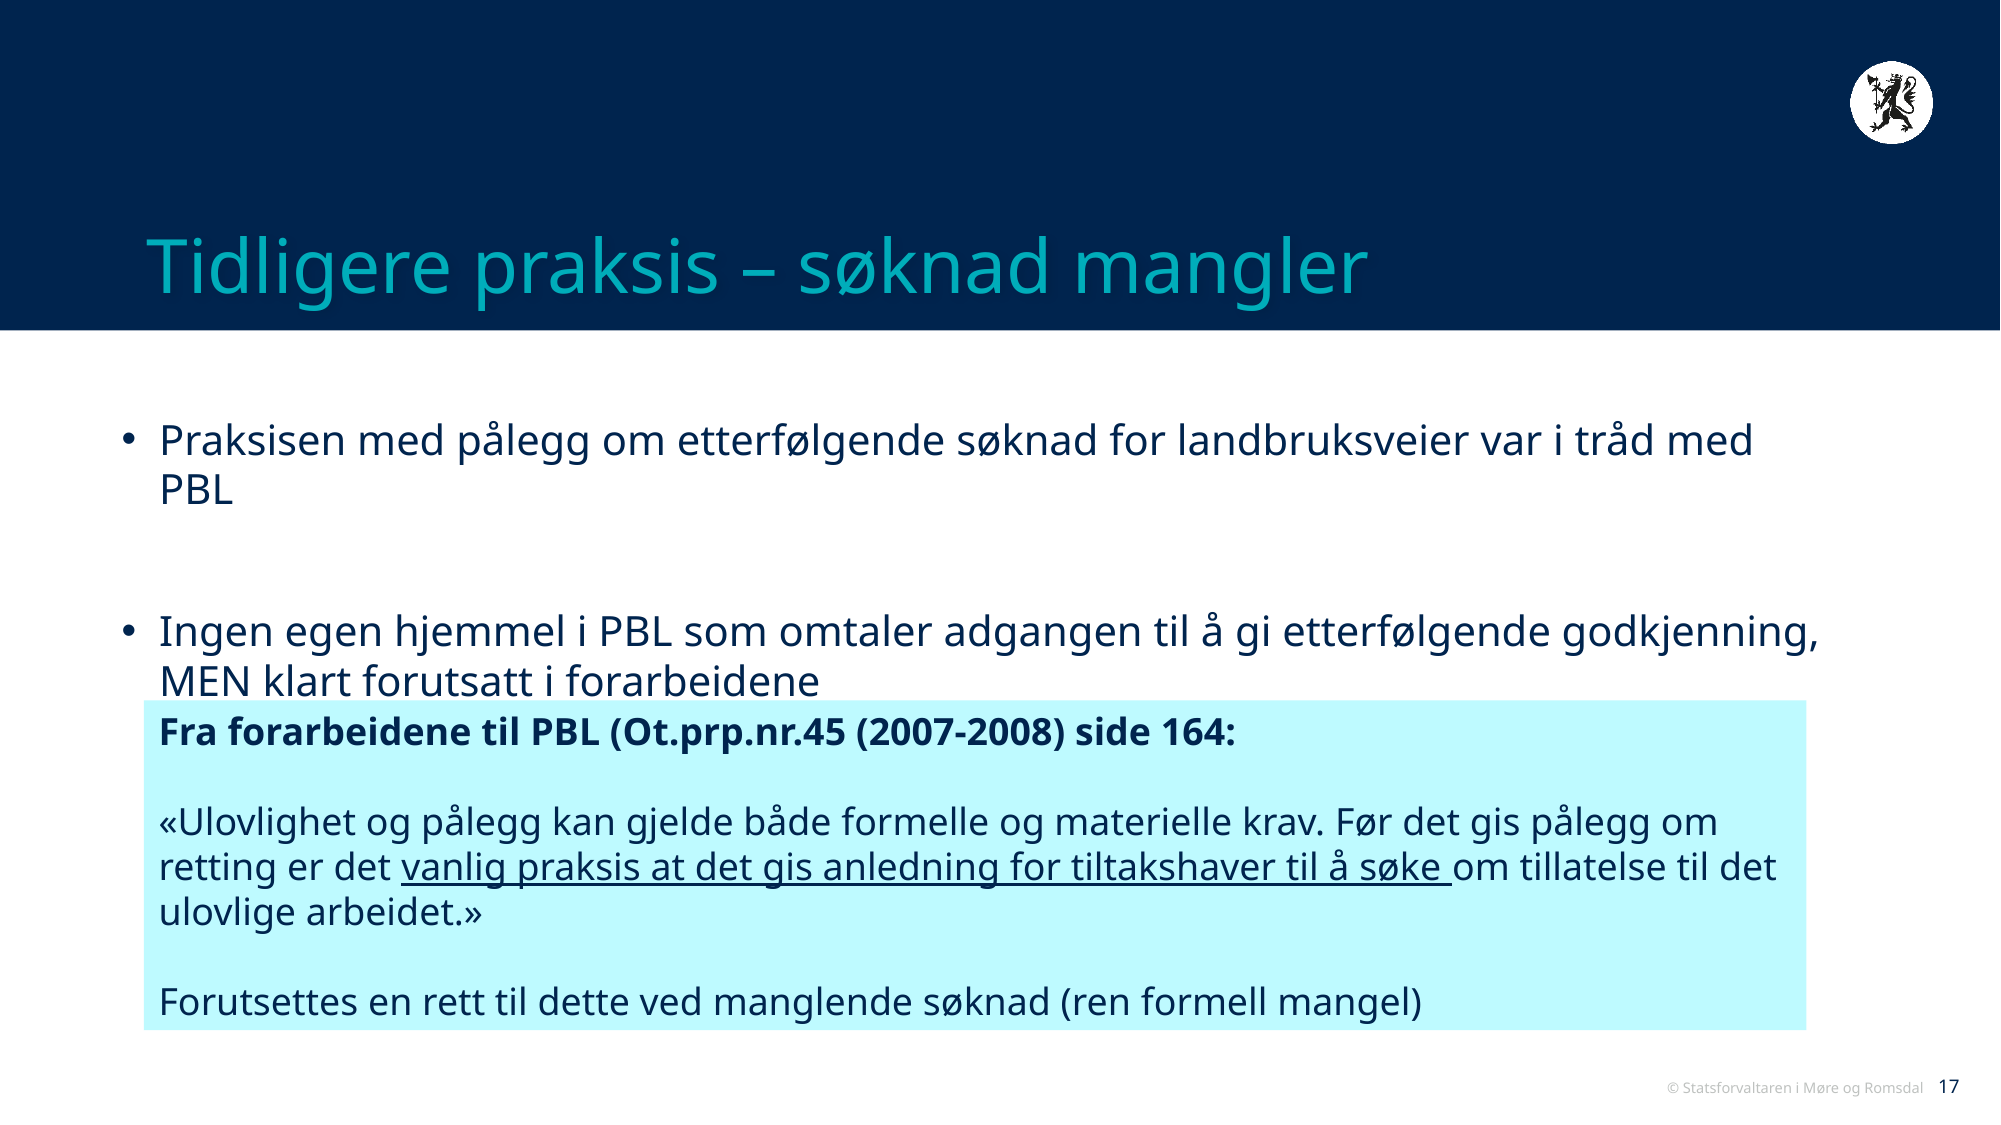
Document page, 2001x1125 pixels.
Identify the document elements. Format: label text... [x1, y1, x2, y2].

text_box Fra forarbeidene til PBL (Ot.prp.nr.45 (2007-2008) side 164: «Ulovlighet og pålegg kan gjelde både formelle og materielle krav. Før det gis pålegg om retting er det vanlig praksis at det gis anledning for tiltakshaver til å søke om tillatelse til det ulovlige arbeidet.» Forutsettes en rett til dette ved manglende søknad (ren formell mangel) [143, 700, 1807, 1031]
picture [1850, 61, 1933, 144]
list Praksisen med pålegg om etterfølgende søknad for landbruksveier var i tråd med PBL Ingen egen hjemmel i PBL som omtaler adgangen til å gi etterfølgende godkjenning, MEN klart forutsatt i forarbeidene [106, 406, 1851, 537]
title Tidligere praksis – søknad mangler [131, 139, 1786, 317]
